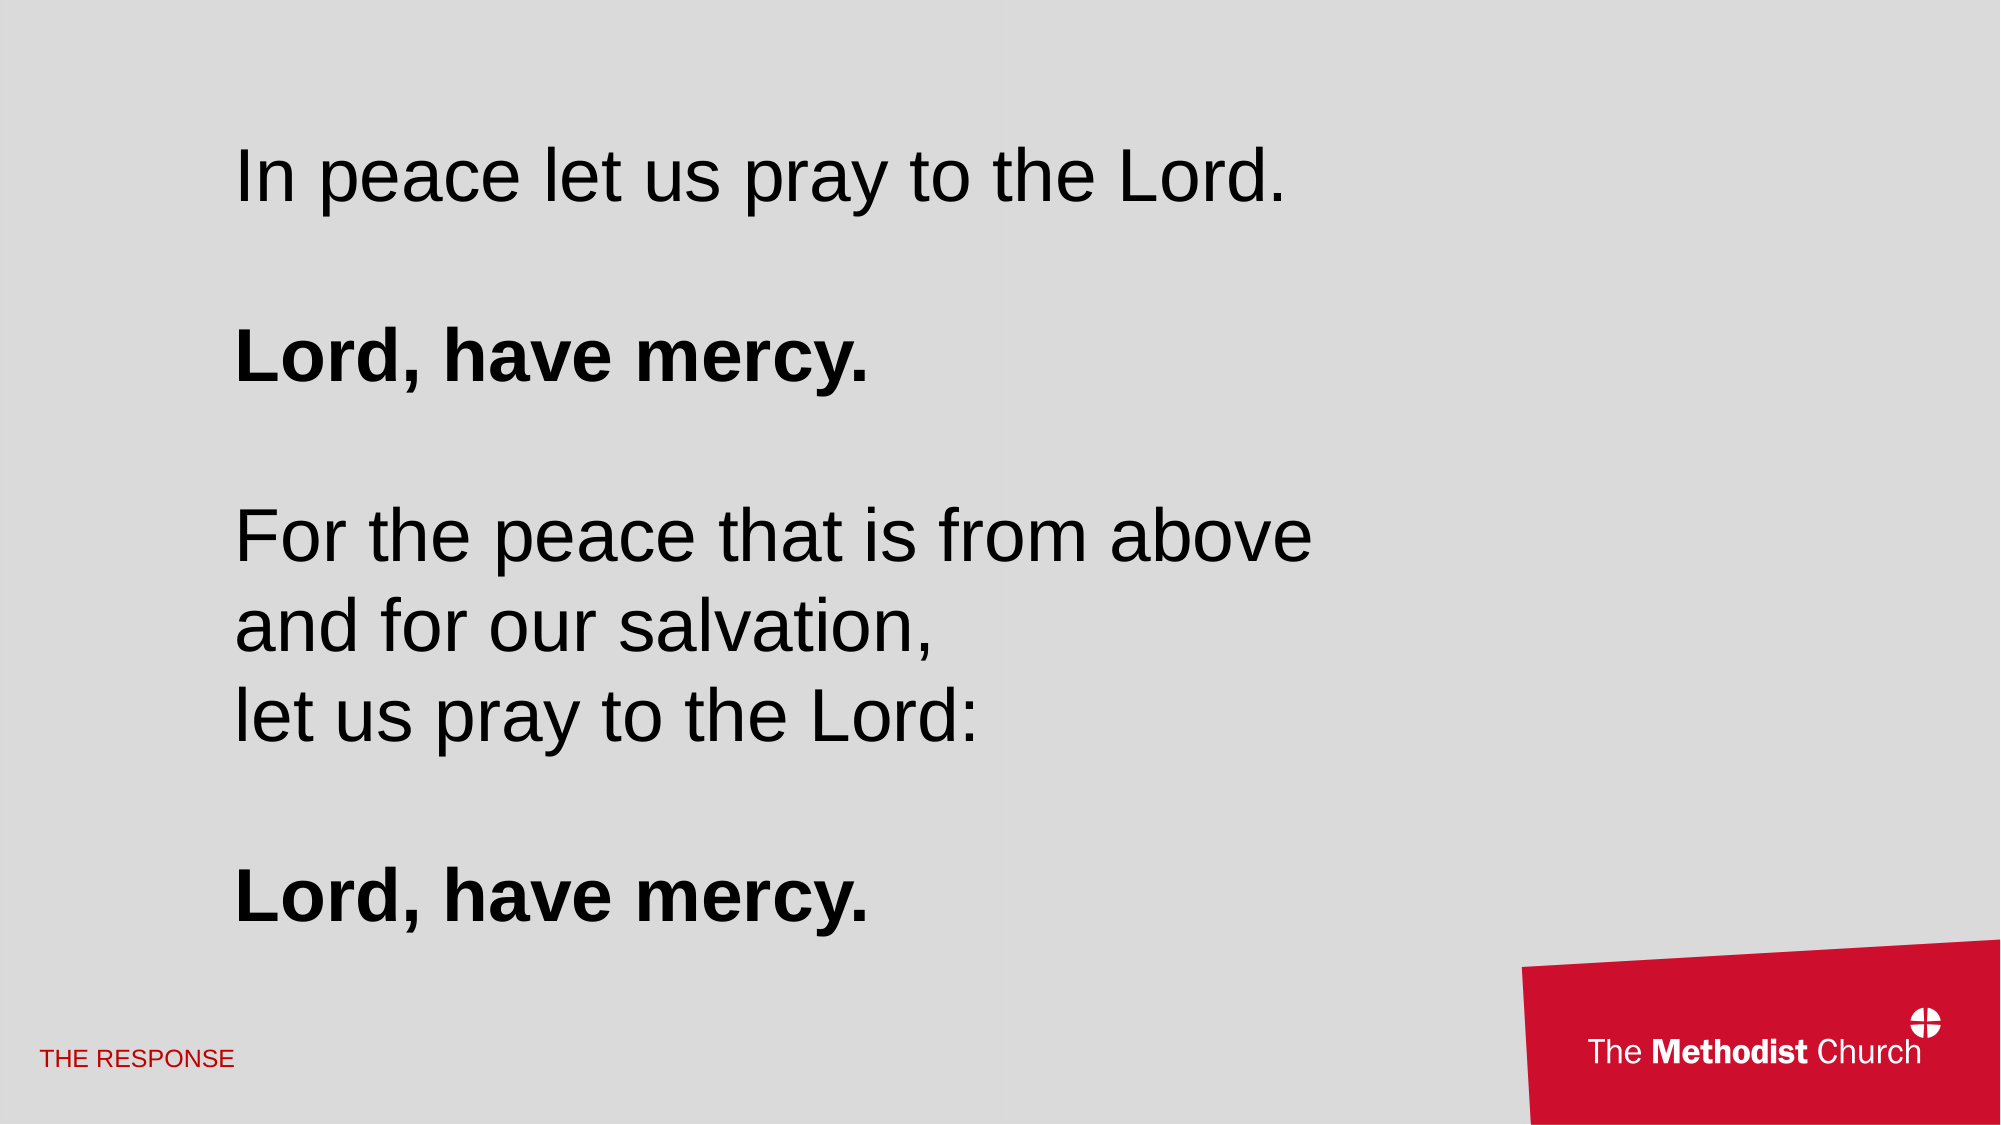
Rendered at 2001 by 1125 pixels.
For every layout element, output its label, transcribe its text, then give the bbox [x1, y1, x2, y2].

text_box In peace let us pray to the Lord. Lord, have mercy. For the peace that is from above and for our salvation, let us pray to the Lord: Lord, have mercy. [220, 119, 1898, 944]
picture [0, 0, 2001, 1125]
